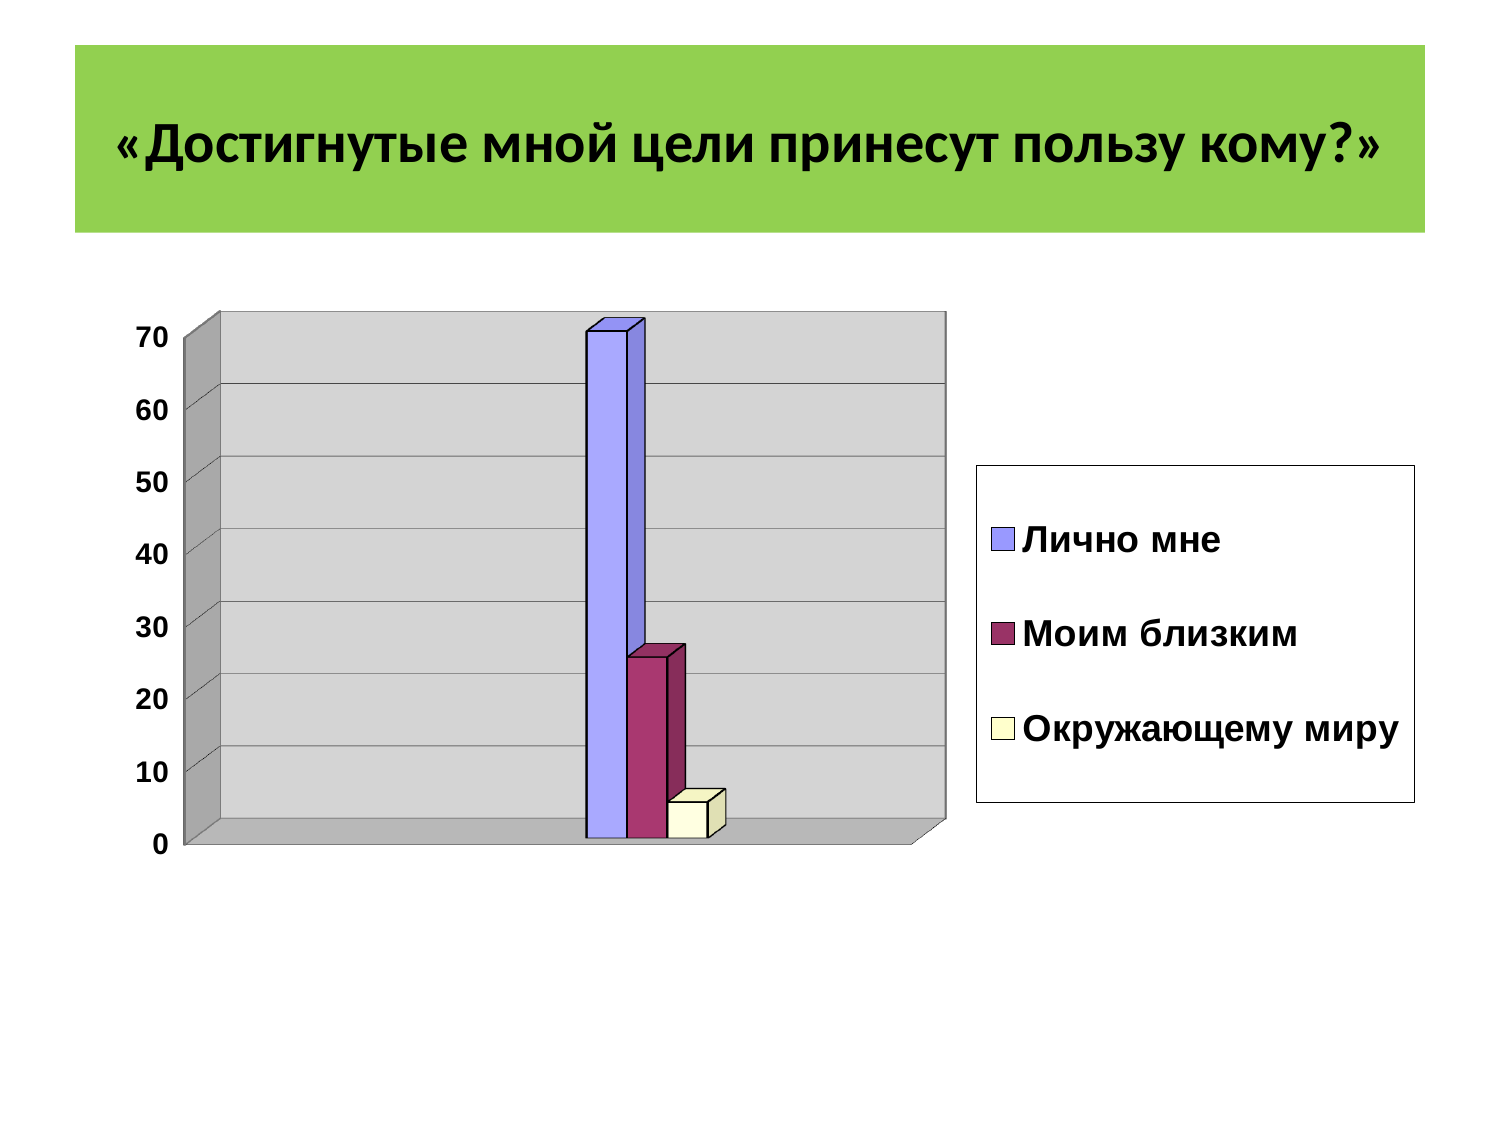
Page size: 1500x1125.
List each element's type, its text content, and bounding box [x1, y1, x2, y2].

chart [74, 262, 1426, 1006]
title «Достигнутые мной цели принесут пользу кому?» [75, 45, 1425, 233]
